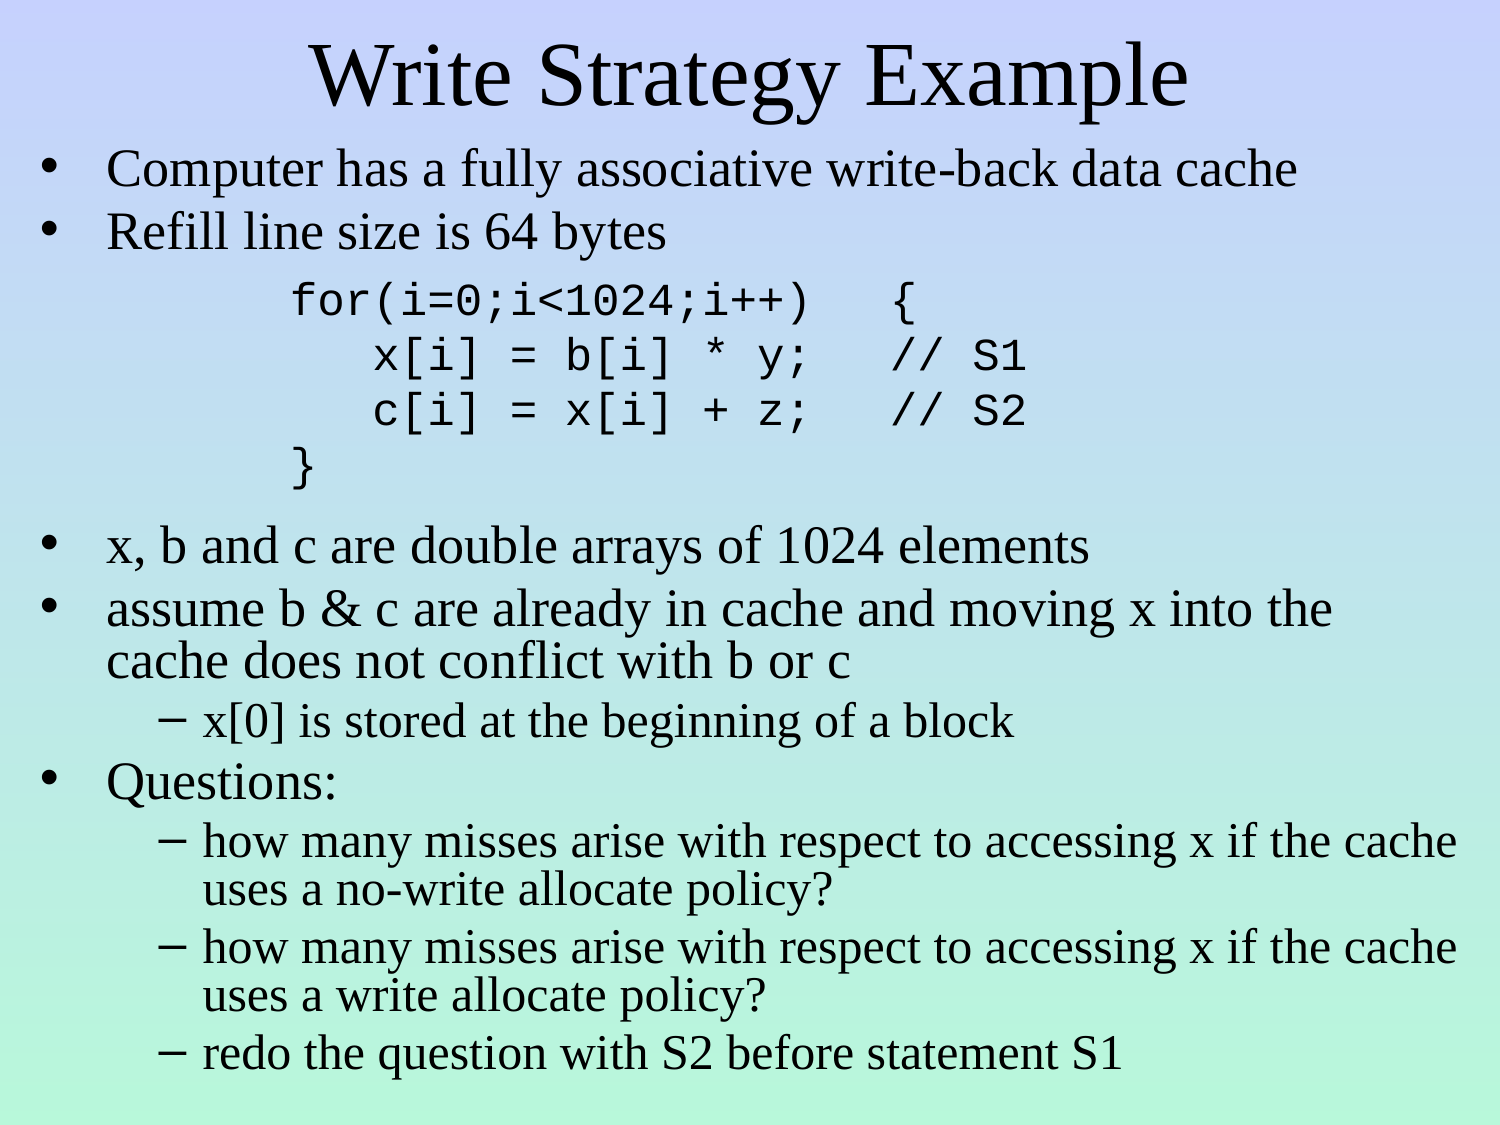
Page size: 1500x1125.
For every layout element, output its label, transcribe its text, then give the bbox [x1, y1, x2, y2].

list Computer has a fully associative write-back data cache Refill line size is 64 bytes x, b and c are double arrays of 1024 elements assume b & c are already in cache and moving x into the cache does not conflict with b or c x[0] is stored at the beginning of a block Questions: how many misses arise with respect to accessing x if the cache uses a no-write allocate policy? how many misses arise with respect to accessing x if the cache uses a write allocate policy? redo the question with S2 before statement S1 [24, 137, 1475, 1125]
text_box for(i=0;i<1024;i++) { x[i] = b[i] * y; // S1 c[i] = x[i] + z; // S2 } [275, 262, 1075, 498]
title Write Strategy Example [75, 0, 1425, 137]
